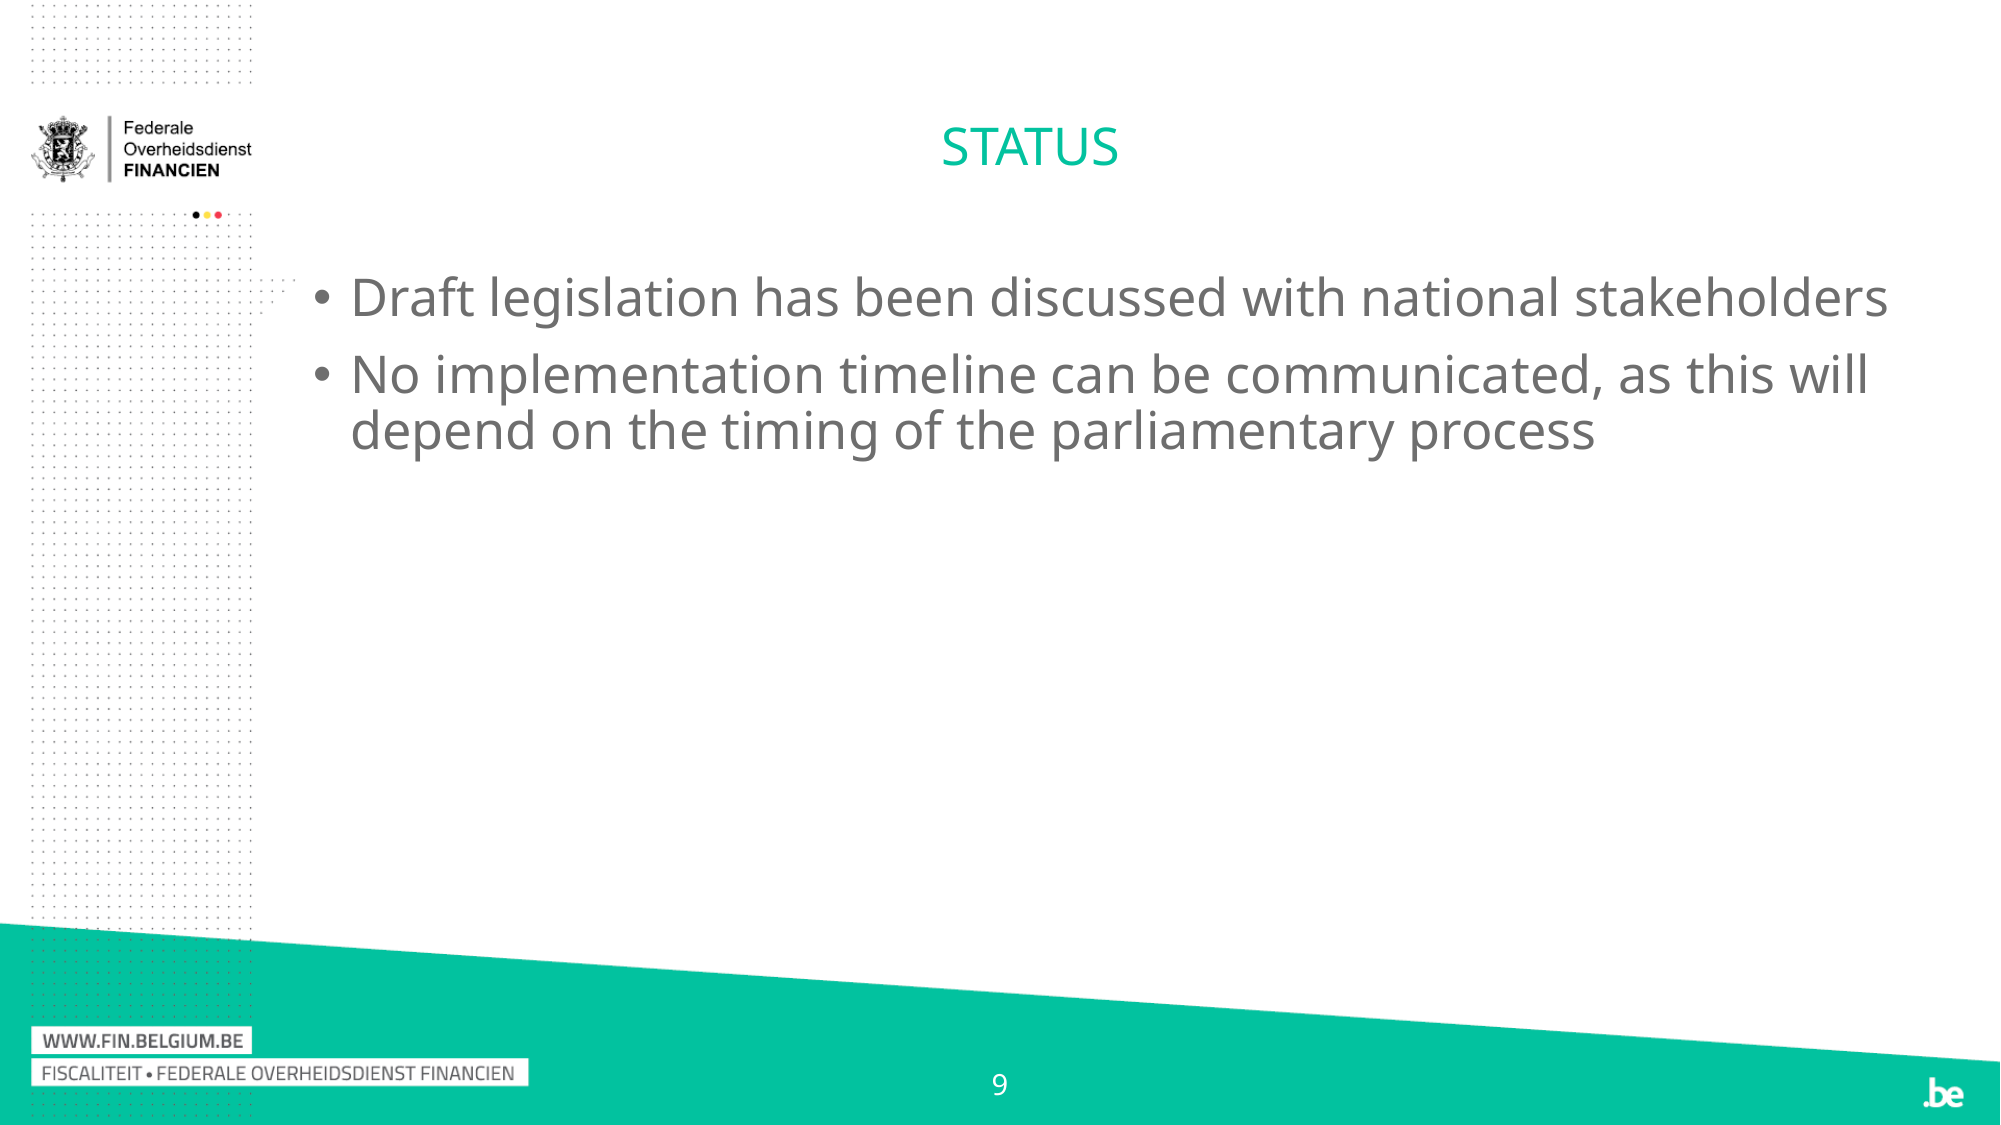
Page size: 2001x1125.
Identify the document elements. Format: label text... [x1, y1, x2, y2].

list Draft legislation has been discussed with national stakeholders No implementation timeline can be communicated, as this will depend on the timing of the parliamentary process [298, 263, 1947, 968]
picture [0, 0, 2000, 1125]
title Status [298, 90, 1764, 207]
